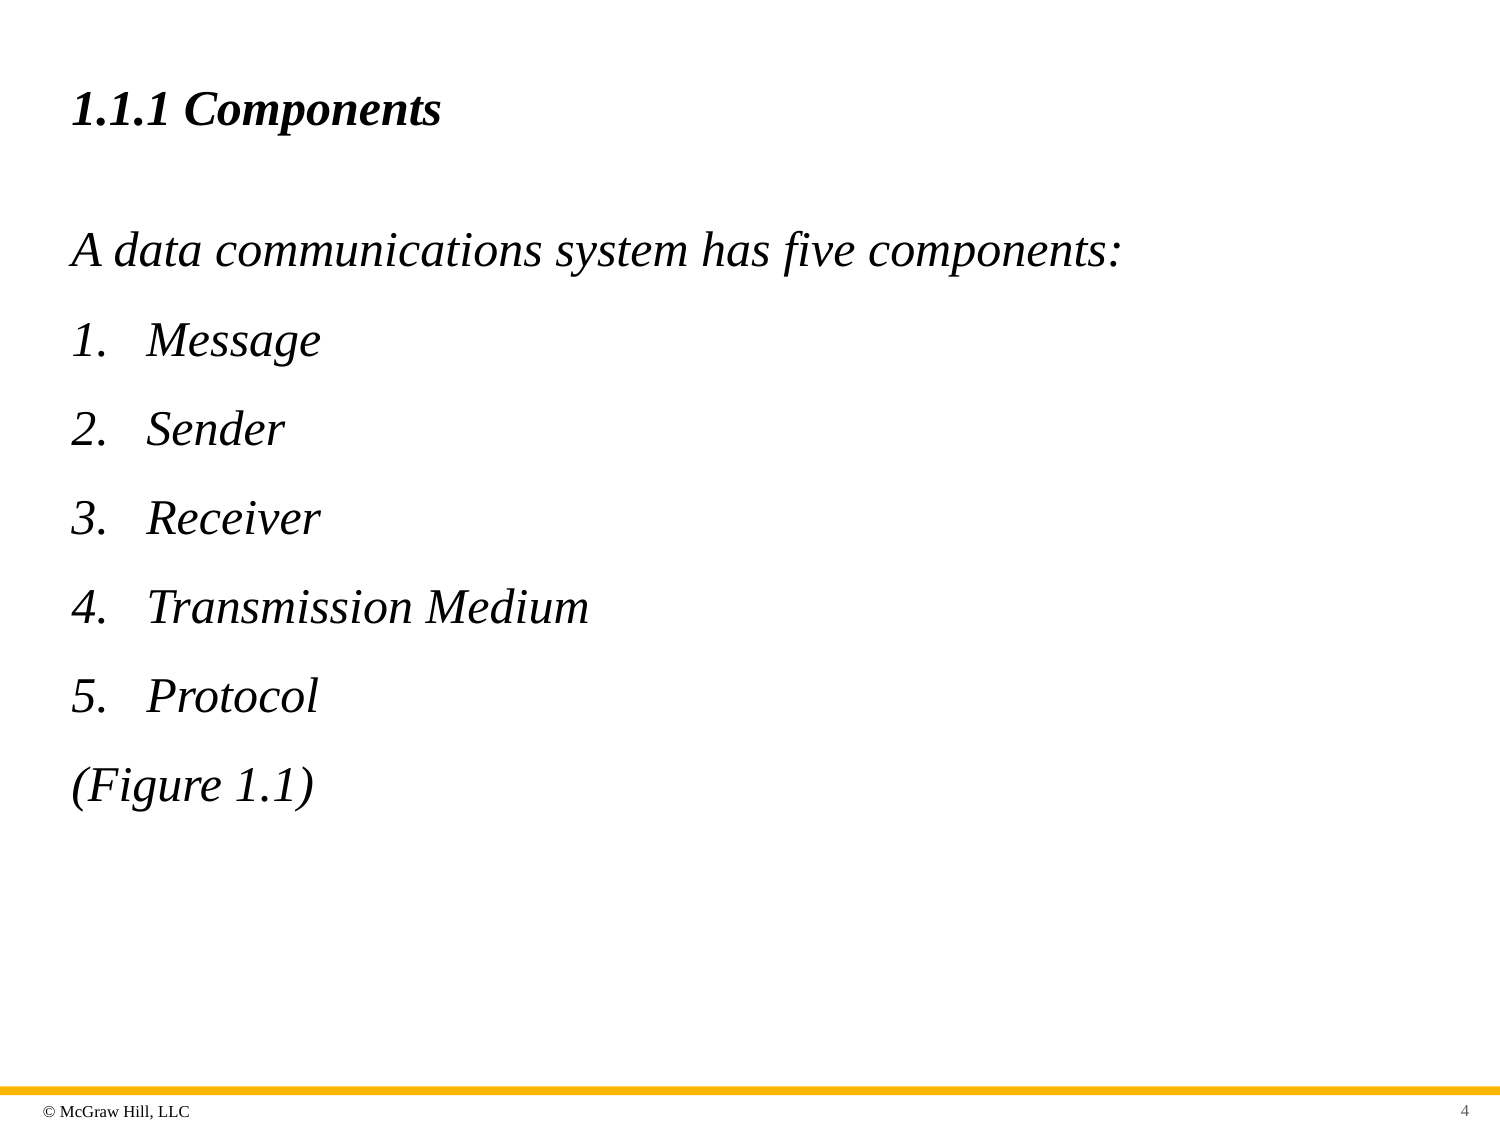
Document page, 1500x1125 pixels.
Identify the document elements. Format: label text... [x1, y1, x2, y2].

list A data communications system has five components: Message Sender Receiver Transmission Medium Protocol (Figure 1.1) [56, 209, 1444, 1056]
slide_number 4 [1418, 1096, 1477, 1123]
title 1.1.1 Components [56, 50, 1444, 162]
